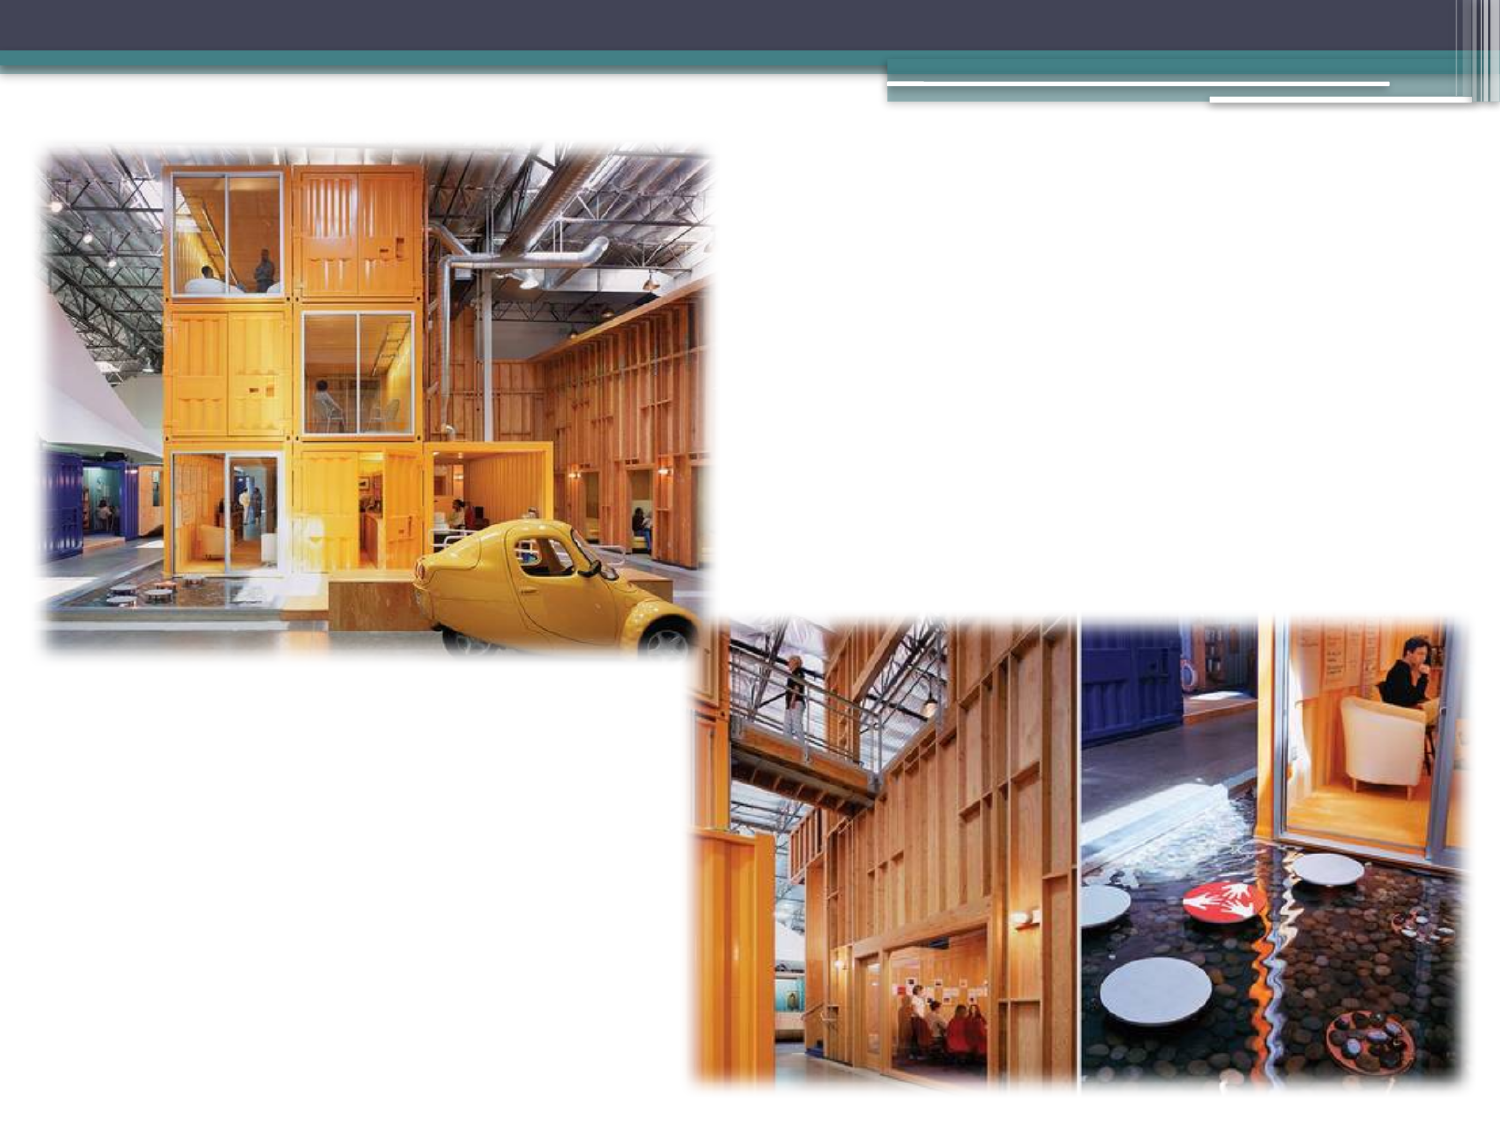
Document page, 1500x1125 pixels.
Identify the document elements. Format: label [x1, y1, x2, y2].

picture [29, 136, 1477, 1098]
